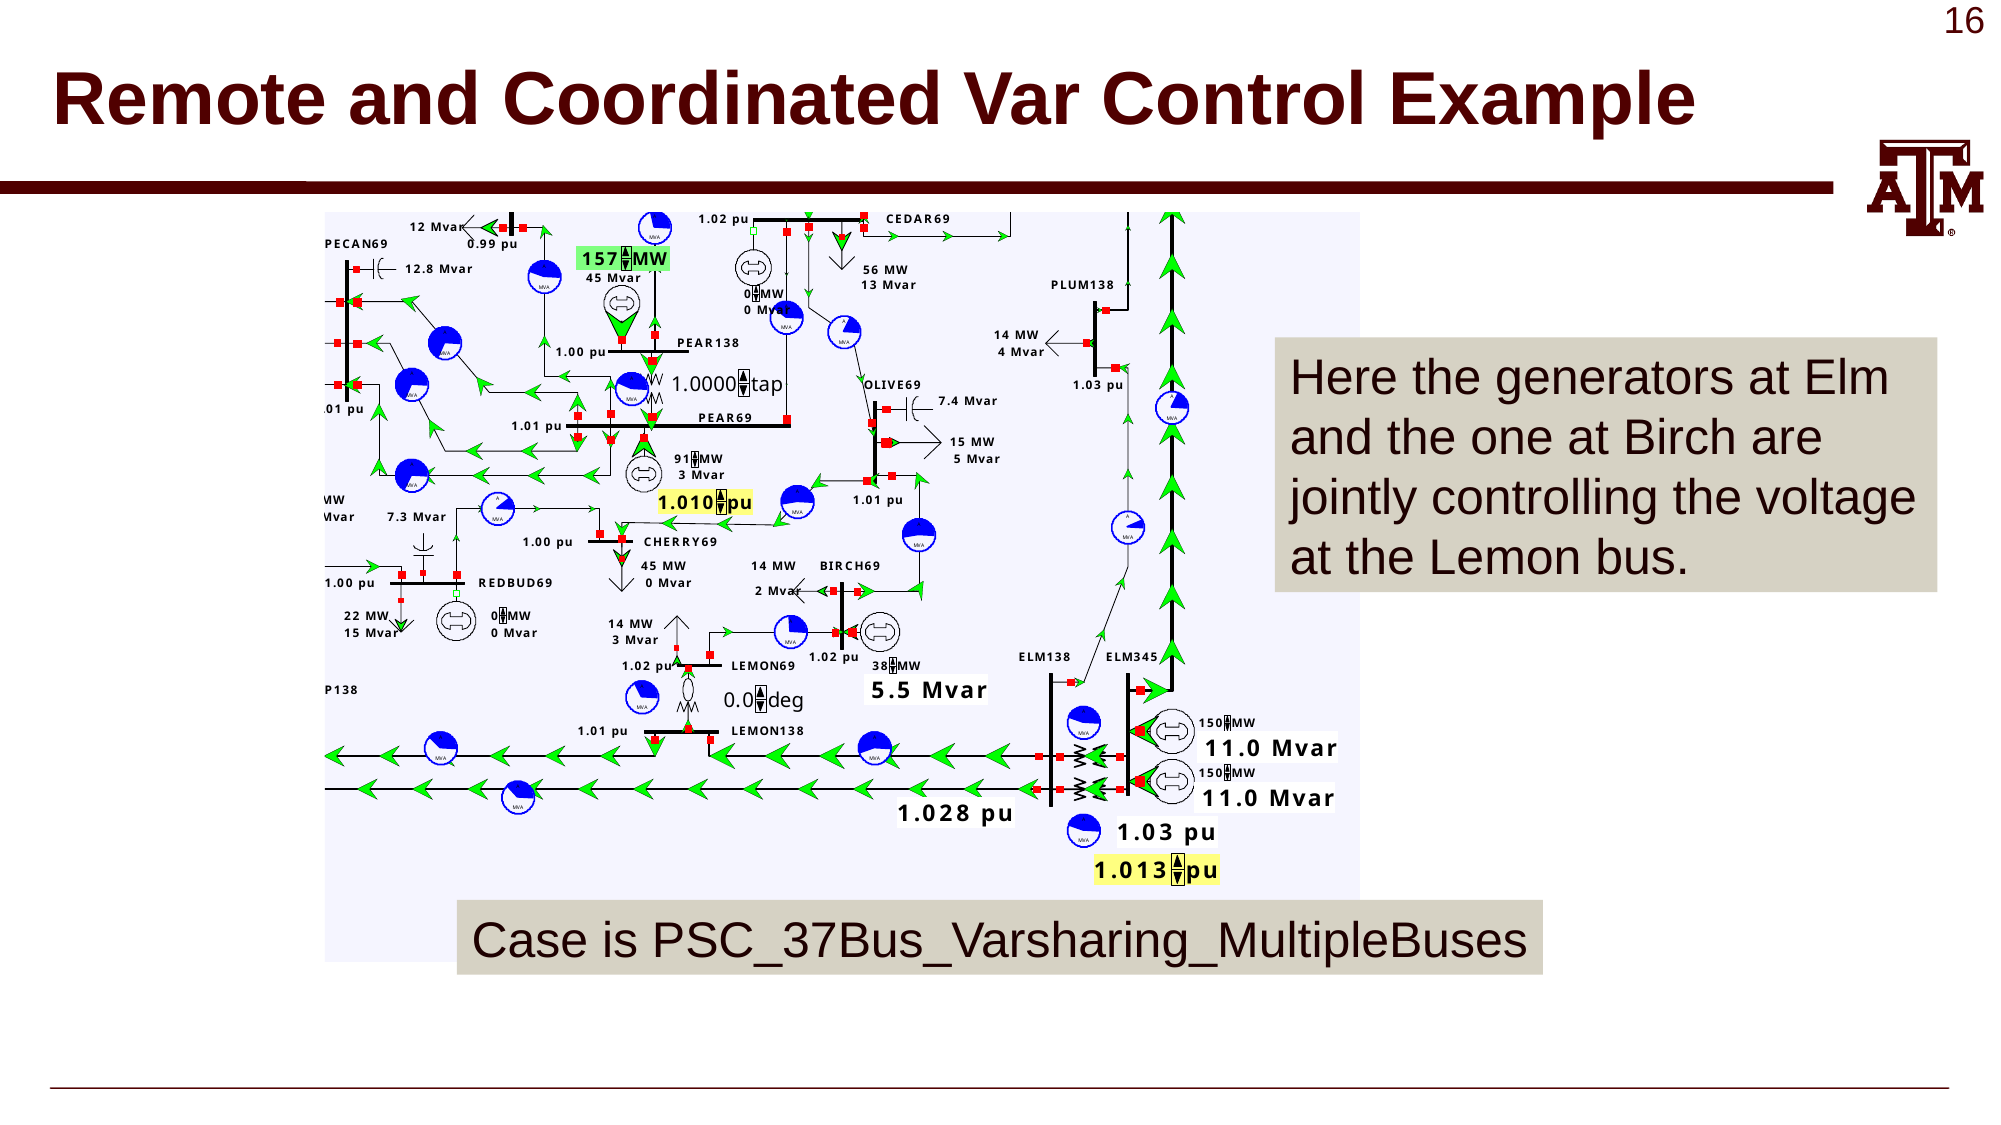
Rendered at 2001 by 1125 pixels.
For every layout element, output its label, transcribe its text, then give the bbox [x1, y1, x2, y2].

title Remote and Coordinated Var Control Example [37, 12, 1826, 189]
text_box Case is PSC_37Bus_Varsharing_MultipleBuses [456, 899, 1543, 975]
picture [1850, 112, 2000, 263]
text_box Here the generators at Elm and the one at Birch are jointly controlling the voltage at the Lemon bus. [1365, 337, 1938, 593]
picture [324, 212, 1361, 963]
